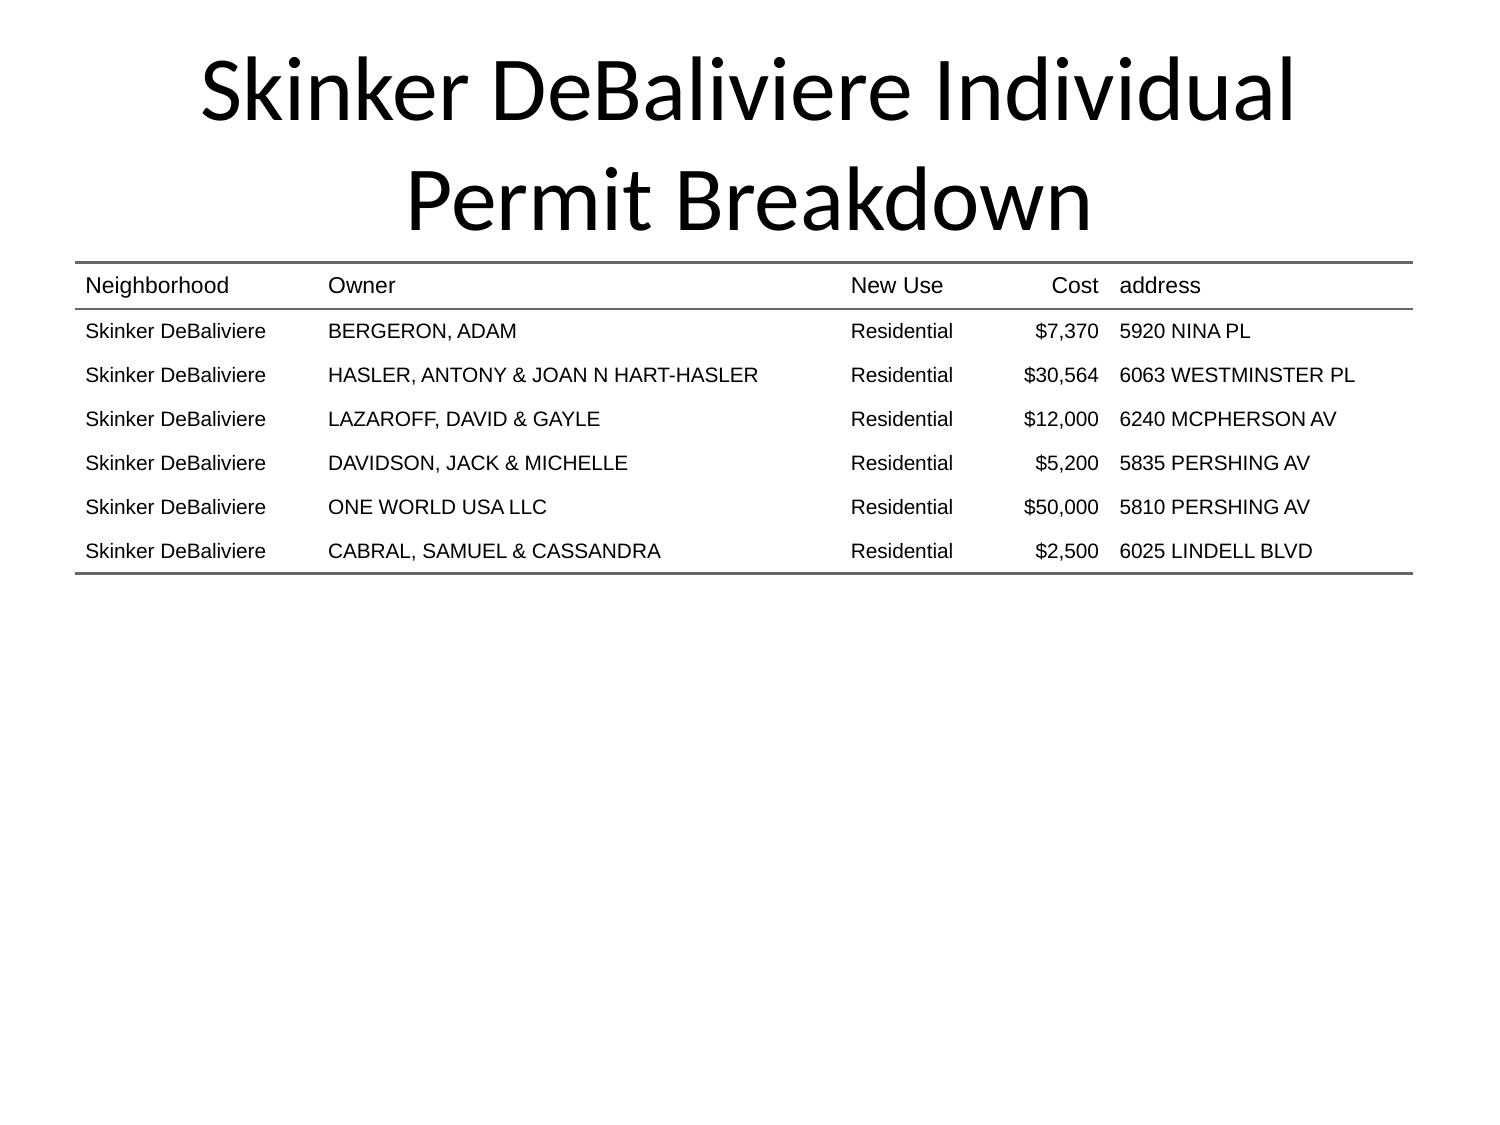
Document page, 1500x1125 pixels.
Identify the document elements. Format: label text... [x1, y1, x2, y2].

table_cell 5835 PERSHING AV [1109, 441, 1413, 485]
table_header New Use [841, 264, 997, 308]
table_cell DAVIDSON, JACK & MICHELLE [318, 441, 841, 485]
table_cell $7,370 [997, 310, 1109, 353]
table_cell Skinker DeBaliviere [75, 353, 318, 397]
title Skinker DeBaliviere Individual Permit Breakdown [75, 45, 1425, 233]
table_cell Residential [841, 529, 997, 572]
table_cell Residential [841, 310, 997, 353]
table_cell 5920 NINA PL [1109, 310, 1413, 353]
table_cell $30,564 [997, 353, 1109, 397]
table_cell 6063 WESTMINSTER PL [1109, 353, 1413, 397]
table_header Owner [318, 264, 841, 308]
table_cell $12,000 [997, 397, 1109, 441]
table_cell Residential [841, 441, 997, 485]
table_cell Residential [841, 485, 997, 529]
table_cell 6025 LINDELL BLVD [1109, 529, 1413, 572]
table_header address [1109, 264, 1413, 308]
table_cell Skinker DeBaliviere [75, 397, 318, 441]
table_cell Residential [841, 397, 997, 441]
table_cell Skinker DeBaliviere [75, 485, 318, 529]
table_cell Skinker DeBaliviere [75, 310, 318, 353]
table_cell $2,500 [997, 529, 1109, 572]
table_cell ONE WORLD USA LLC [318, 485, 841, 529]
table_cell Skinker DeBaliviere [75, 529, 318, 572]
table_cell $5,200 [997, 441, 1109, 485]
table_cell 6240 MCPHERSON AV [1109, 397, 1413, 441]
table_header Cost [997, 264, 1109, 308]
table_cell LAZAROFF, DAVID & GAYLE [318, 397, 841, 441]
table_cell Residential [841, 353, 997, 397]
table_cell $50,000 [997, 485, 1109, 529]
table_cell HASLER, ANTONY & JOAN N HART-HASLER [318, 353, 841, 397]
table_header Neighborhood [75, 264, 318, 308]
table_cell BERGERON, ADAM [318, 310, 841, 353]
table_cell 5810 PERSHING AV [1109, 485, 1413, 529]
table_cell Skinker DeBaliviere [75, 441, 318, 485]
table_cell CABRAL, SAMUEL & CASSANDRA [318, 529, 841, 572]
